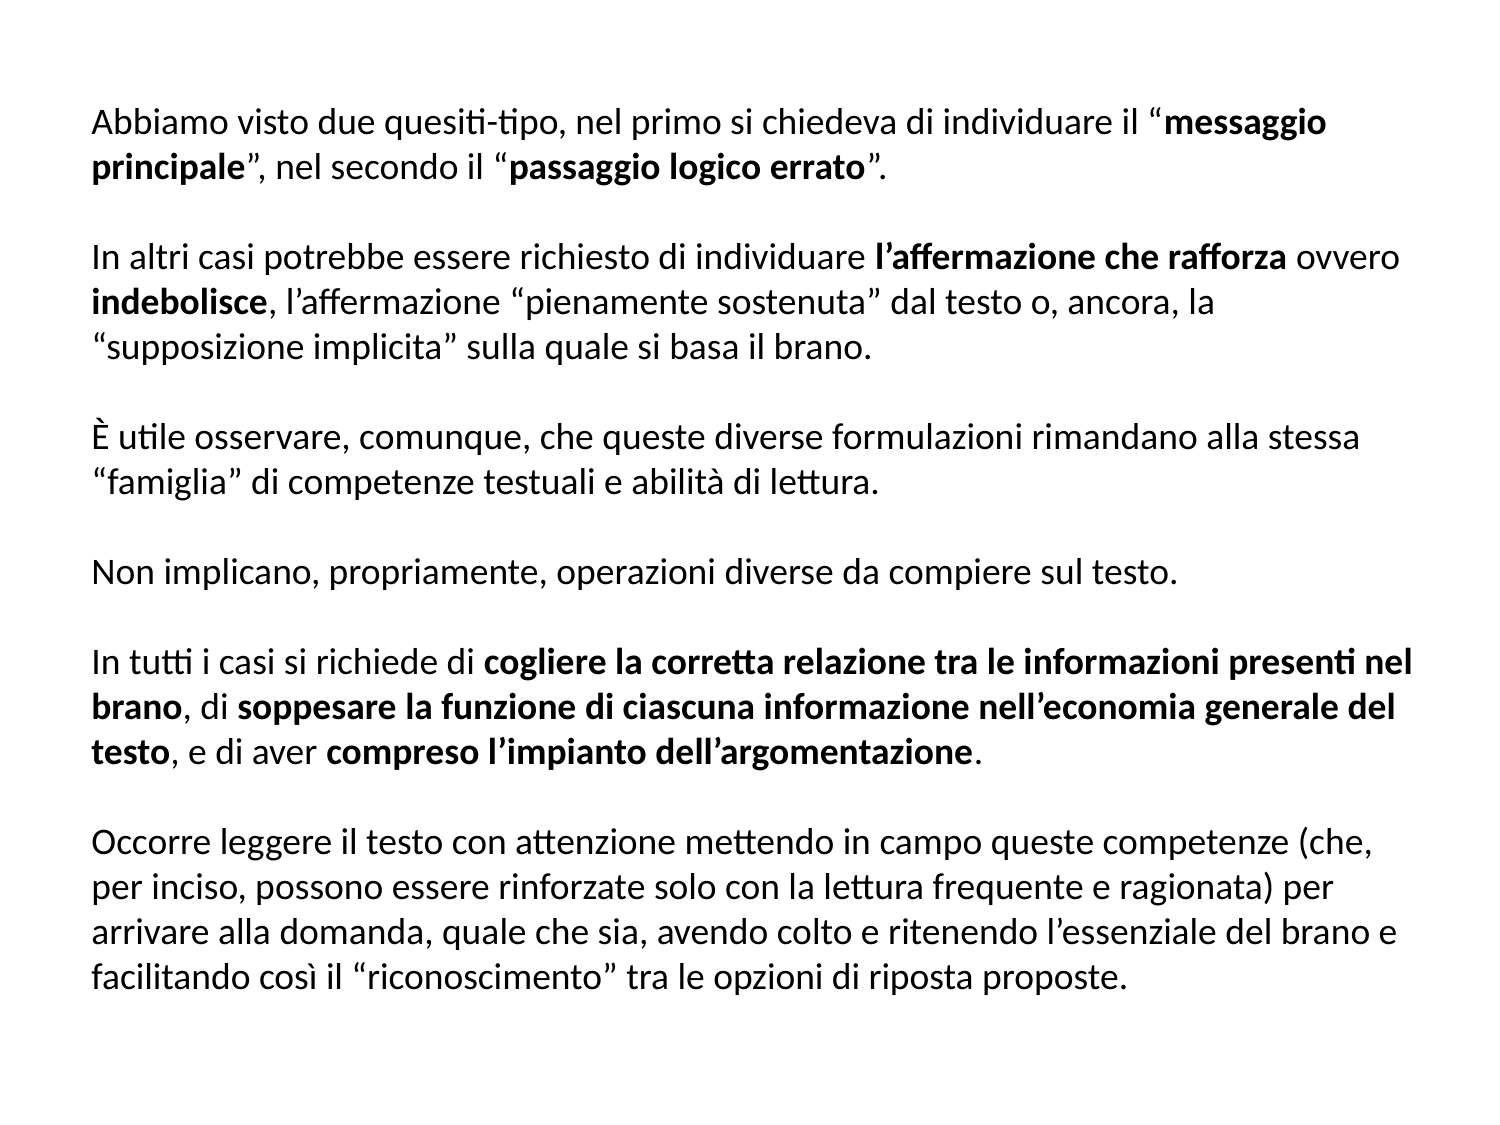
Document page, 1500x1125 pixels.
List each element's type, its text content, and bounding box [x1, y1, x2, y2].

text_box Abbiamo visto due quesiti-tipo, nel primo si chiedeva di individuare il “messaggio principale”, nel secondo il “passaggio logico errato”. In altri casi potrebbe essere richiesto di individuare l’affermazione che rafforza ovvero indebolisce, l’affermazione “pienamente sostenuta” dal testo o, ancora, la “supposizione implicita” sulla quale si basa il brano. È utile osservare, comunque, che queste diverse formulazioni rimandano alla stessa “famiglia” di competenze testuali e abilità di lettura. Non implicano, propriamente, operazioni diverse da compiere sul testo. In tutti i casi si richiede di cogliere la corretta relazione tra le informazioni presenti nel brano, di soppesare la funzione di ciascuna informazione nell’economia generale del testo, e di aver compreso l’impianto dell’argomentazione. Occorre leggere il testo con attenzione mettendo in campo queste competenze (che, per inciso, possono essere rinforzate solo con la lettura frequente e ragionata) per arrivare alla domanda, quale che sia, avendo colto e ritenendo l’essenziale del brano e facilitando così il “riconoscimento” tra le opzioni di riposta proposte. [76, 89, 1447, 1005]
